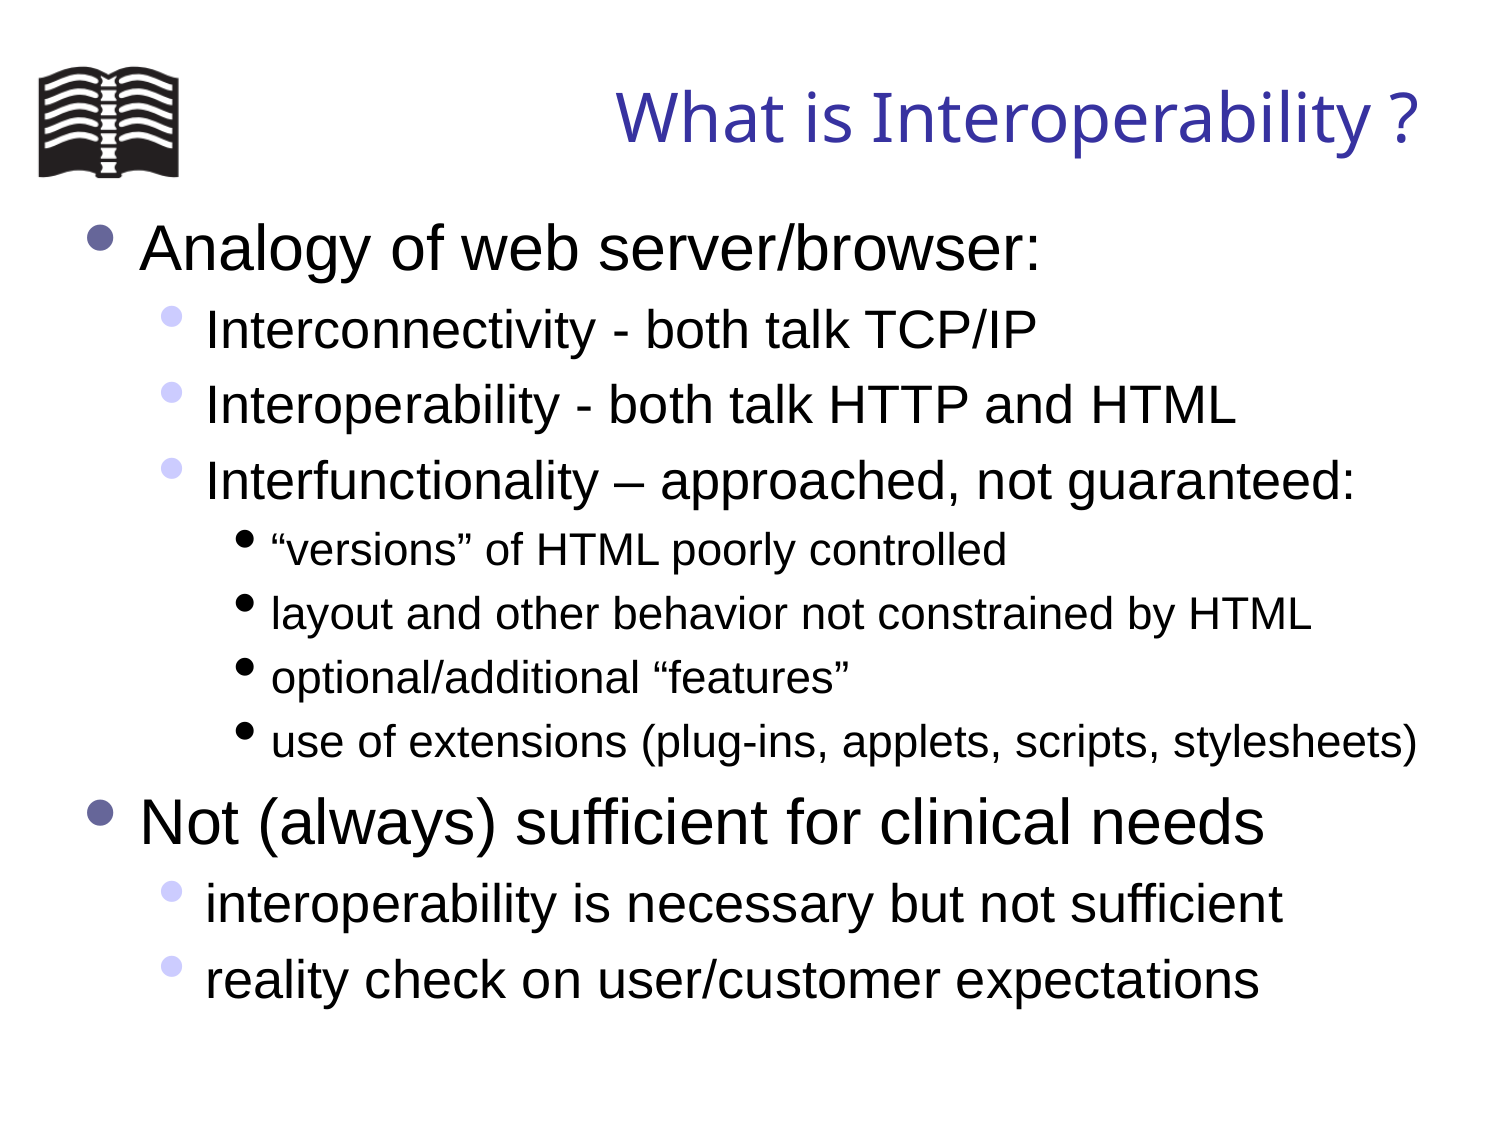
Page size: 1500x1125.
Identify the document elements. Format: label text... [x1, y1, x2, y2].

list Analogy of web server/browser: Interconnectivity - both talk TCP/IP Interoperability - both talk HTTP and HTML Interfunctionality – approached, not guaranteed: “versions” of HTML poorly controlled layout and other behavior not constrained by HTML optional/additional “features” use of extensions (plug-ins, applets, scripts, stylesheets) Not (always) sufficient for clinical needs interoperability is necessary but not sufficient reality check on user/customer expectations [68, 198, 1435, 1071]
title What is Interoperability ? [243, 48, 1435, 164]
